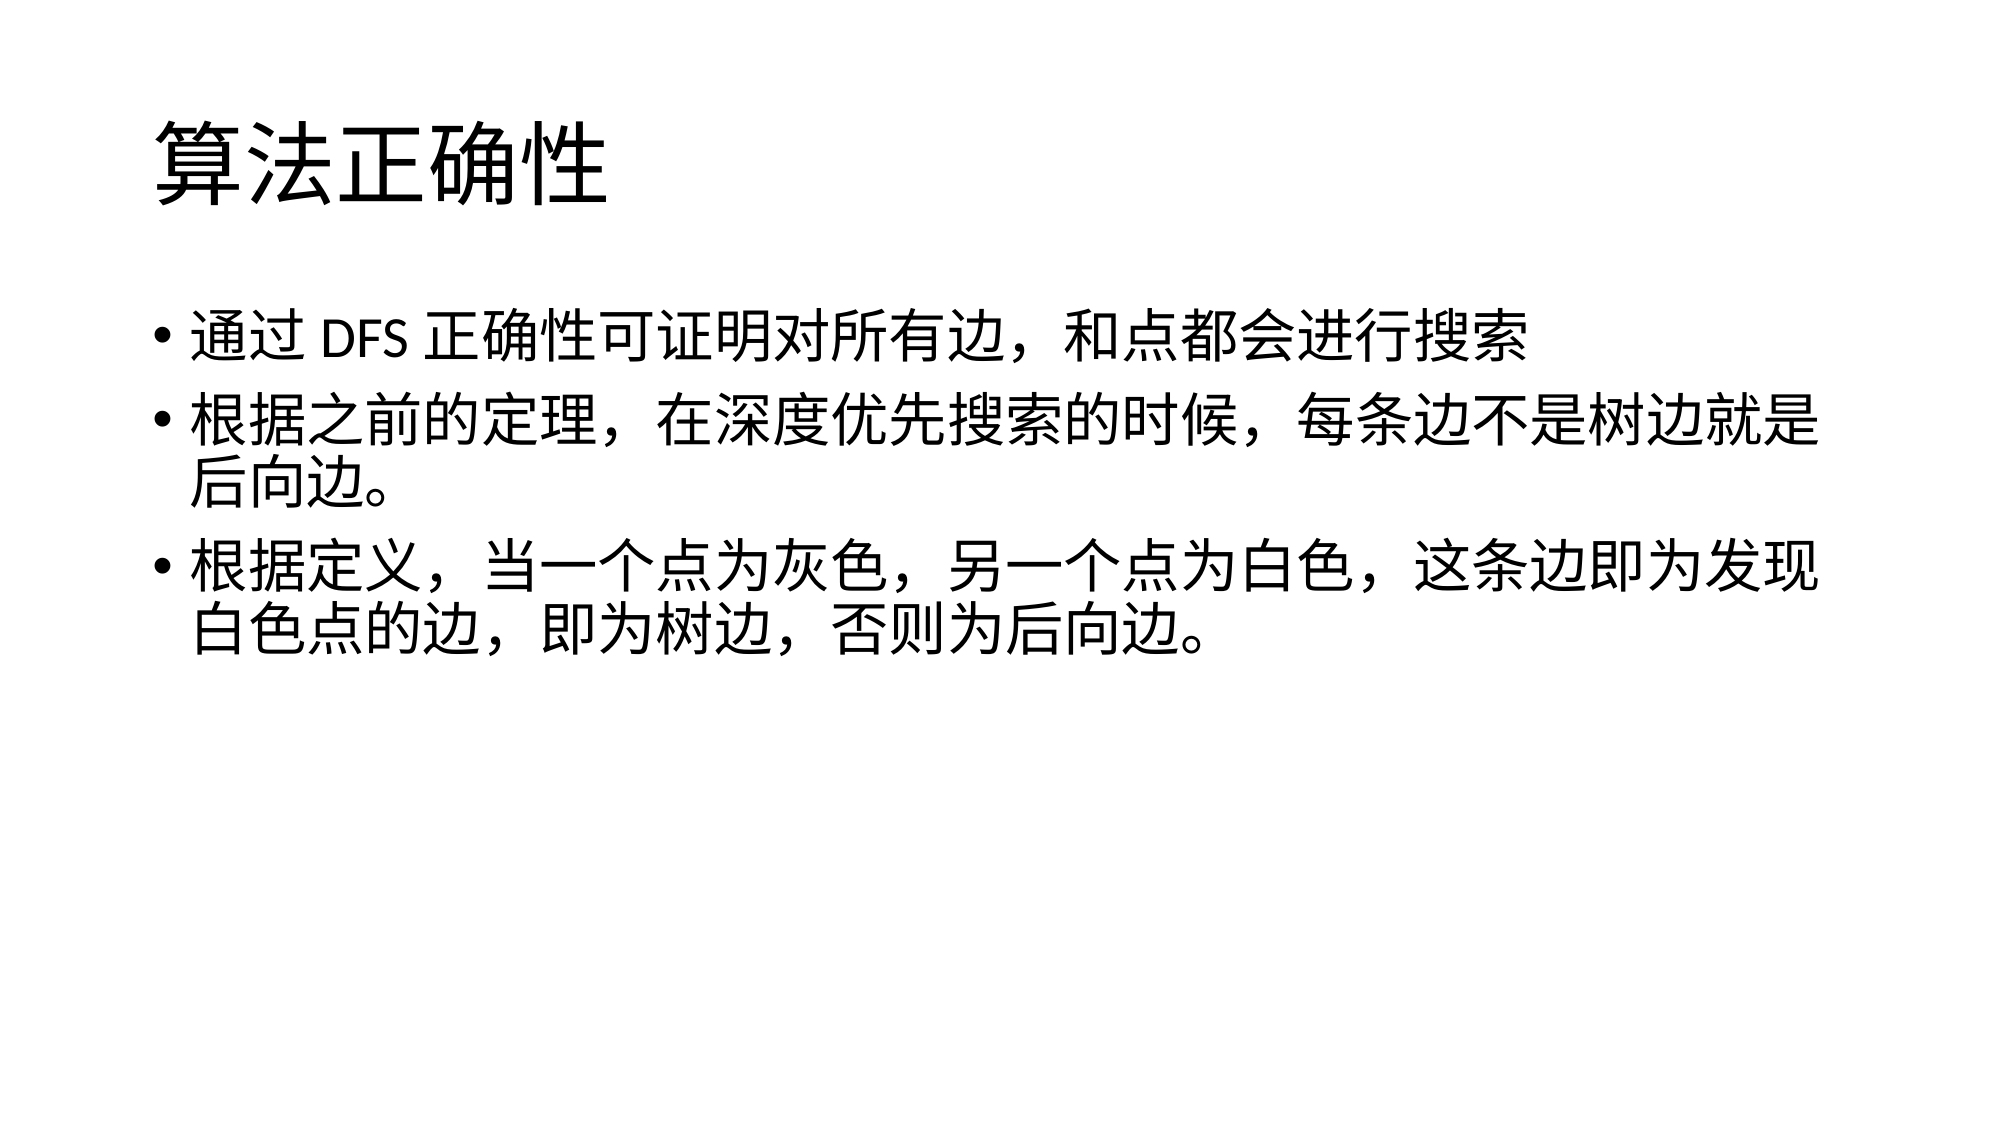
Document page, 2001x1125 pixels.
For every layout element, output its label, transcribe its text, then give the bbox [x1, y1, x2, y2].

title 算法正确性 [137, 59, 1863, 278]
list 通过DFS正确性可证明对所有边，和点都会进行搜索 根据之前的定理，在深度优先搜索的时候，每条边不是树边就是后向边。 根据定义，当一个点为灰色，另一个点为白色，这条边即为发现白色点的边，即为树边，否则为后向边。 [137, 299, 1863, 1014]
